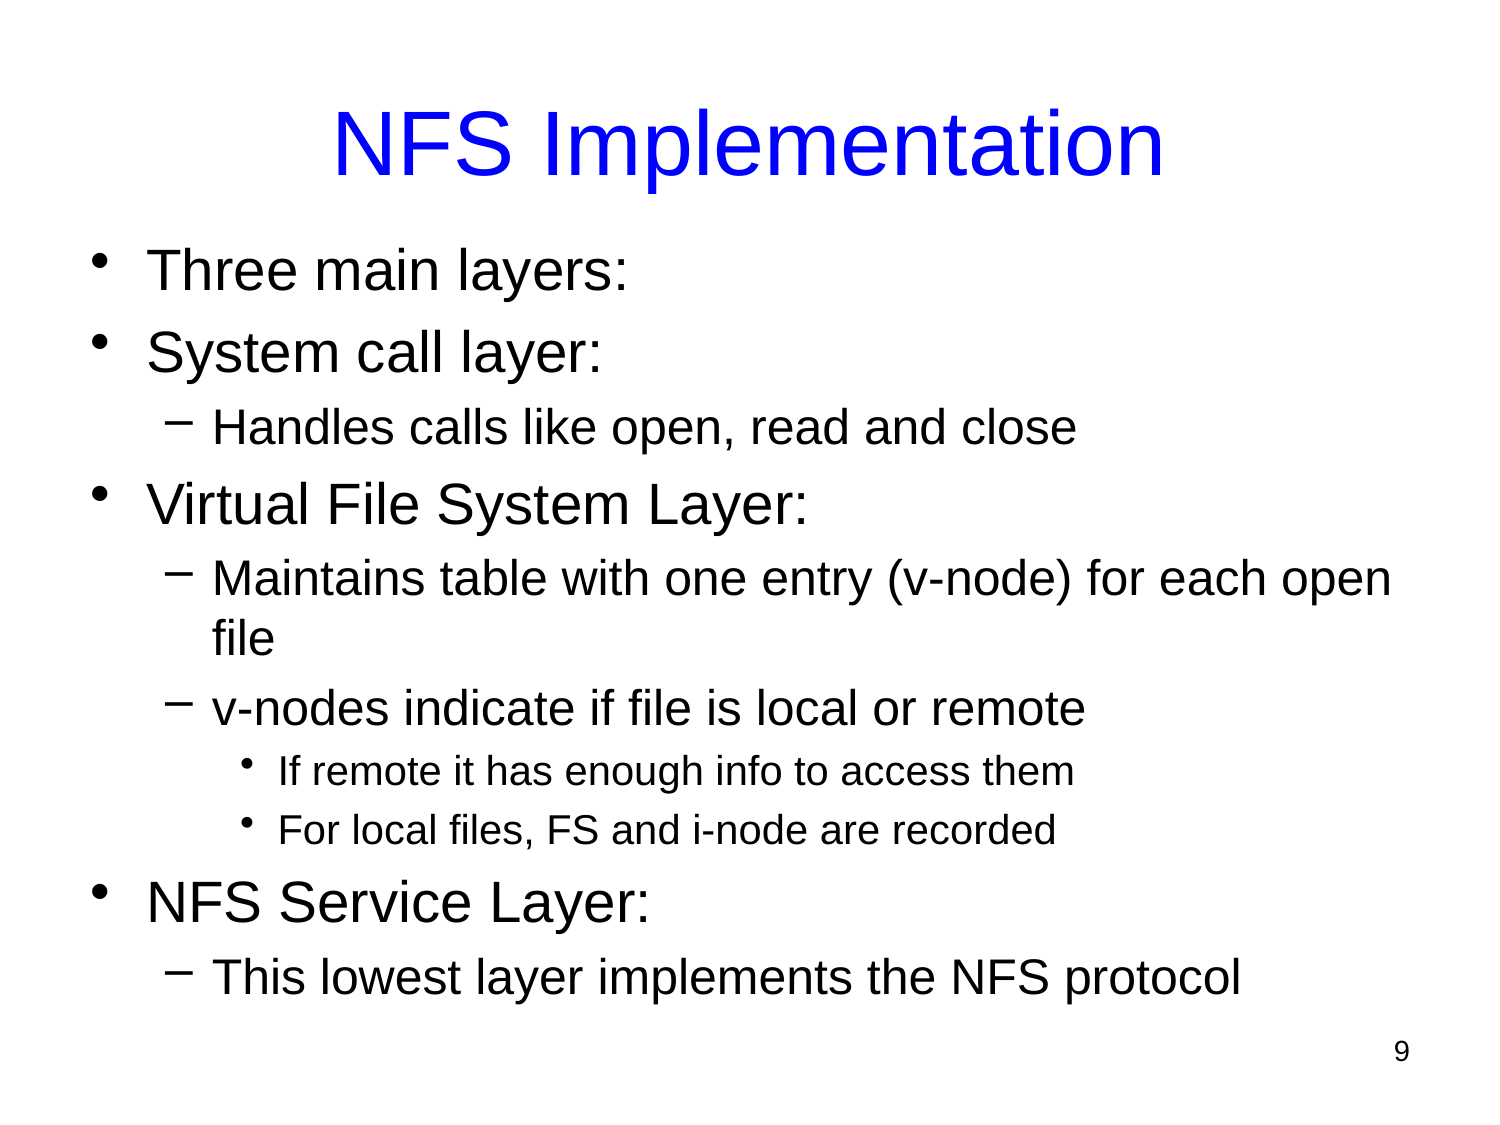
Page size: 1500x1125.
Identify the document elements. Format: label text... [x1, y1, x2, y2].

list Three main layers: System call layer: Handles calls like open, read and close Virtual File System Layer: Maintains table with one entry (v-node) for each open file v-nodes indicate if file is local or remote If remote it has enough info to access them For local files, FS and i-node are recorded NFS Service Layer: This lowest layer implements the NFS protocol [74, 224, 1426, 968]
title NFS Implementation [74, 44, 1426, 224]
slide_number 9 [1074, 1024, 1426, 1103]
